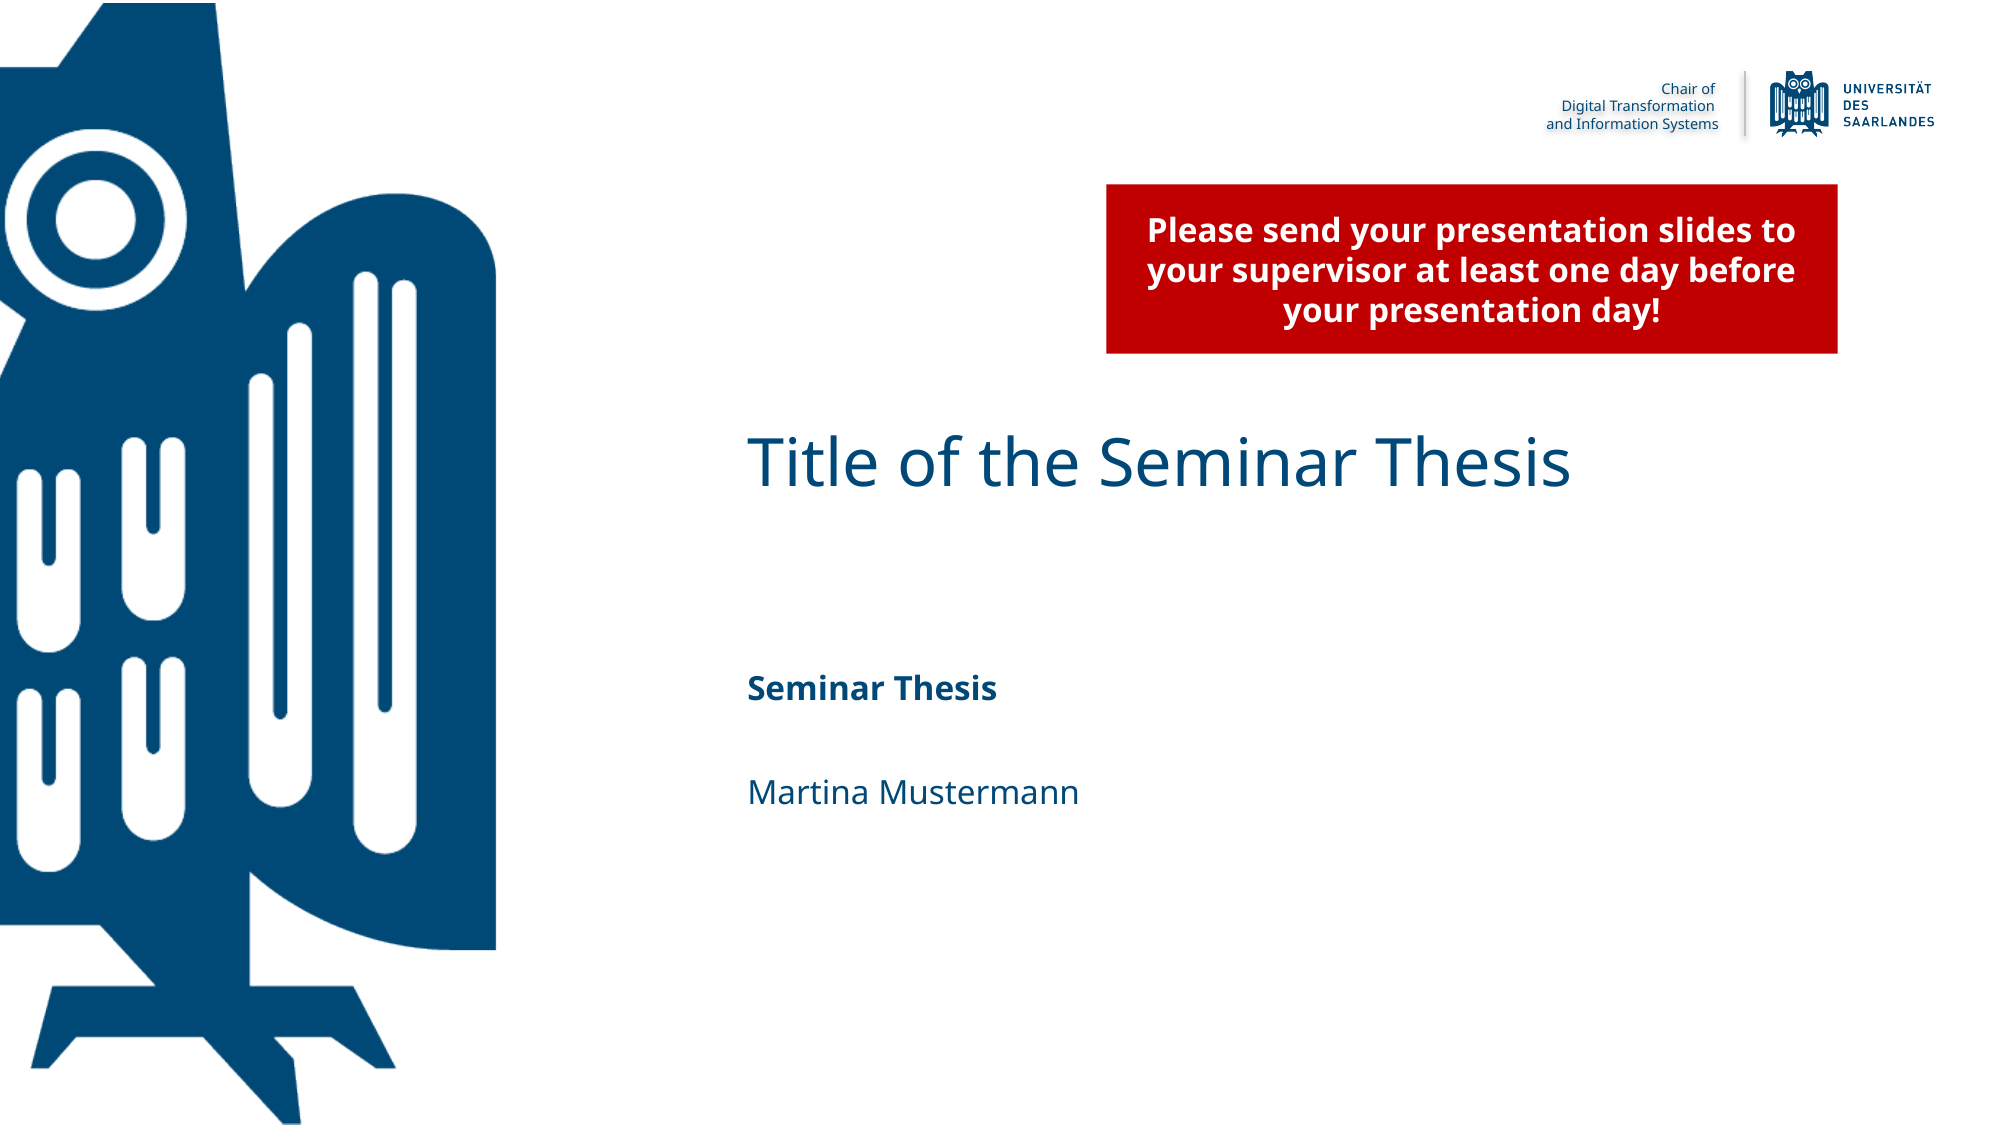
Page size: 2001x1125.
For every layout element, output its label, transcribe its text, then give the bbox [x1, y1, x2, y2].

picture [0, 3, 497, 1125]
text_box Please send your presentation slides to your supervisor at least one day before your presentation day! [1104, 182, 1840, 356]
title Title of the Seminar Thesis [732, 411, 1882, 648]
subtitle Seminar Thesis Martina Mustermann [732, 648, 1882, 917]
picture [1770, 71, 1934, 137]
